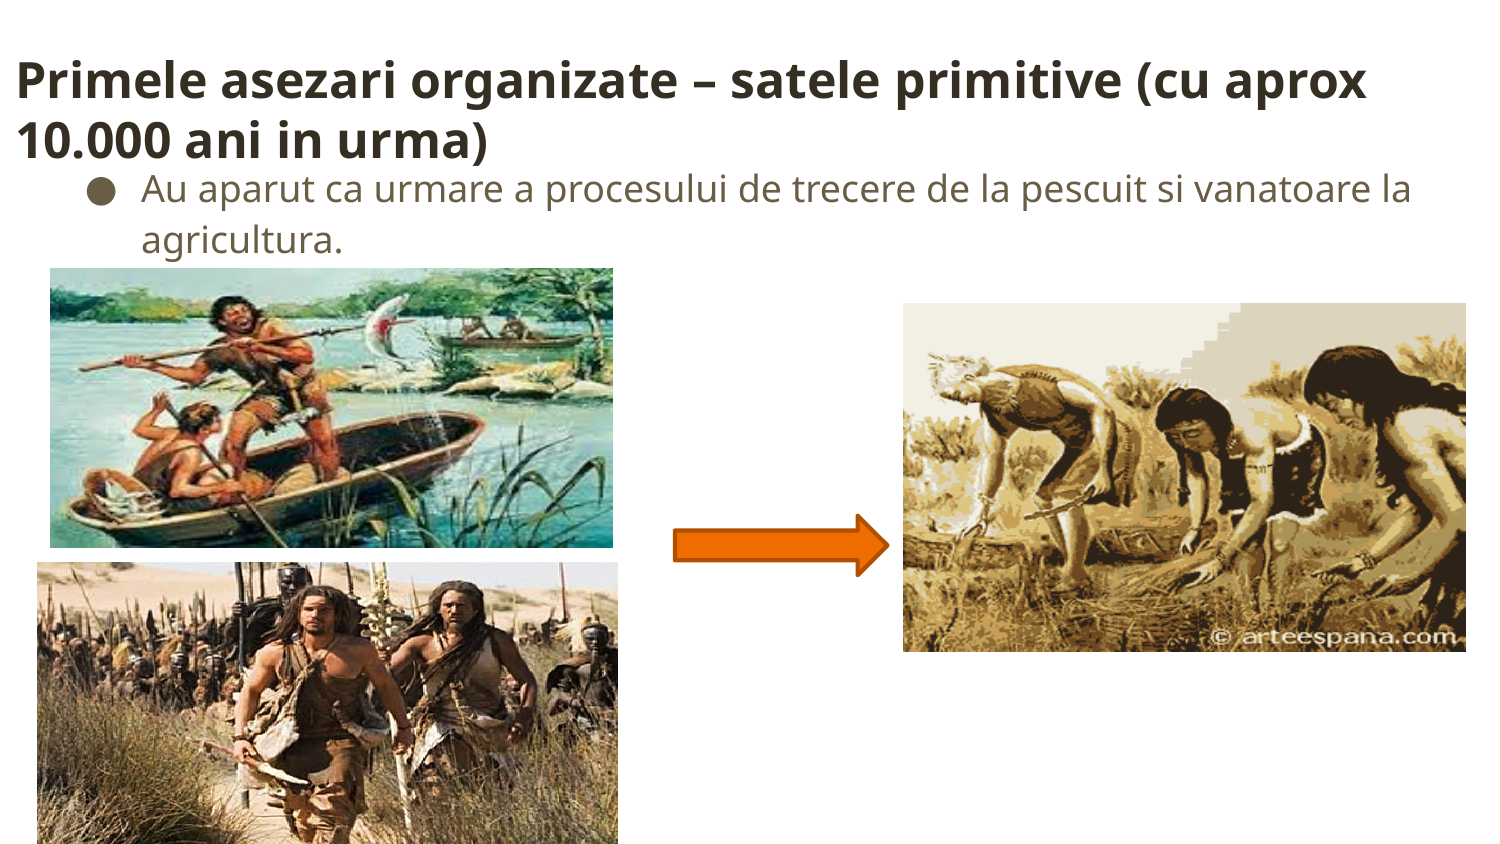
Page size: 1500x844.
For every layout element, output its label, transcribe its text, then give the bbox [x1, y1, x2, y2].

title Primele asezari organizate – satele primitive (cu aprox 10.000 ani in urma) [0, 33, 1500, 123]
list Au aparut ca urmare a procesului de trecere de la pescuit si vanatoare la agricultura. [51, 143, 1449, 750]
picture [903, 303, 1466, 652]
picture [37, 562, 618, 844]
text_box [672, 513, 890, 578]
picture [49, 268, 613, 548]
